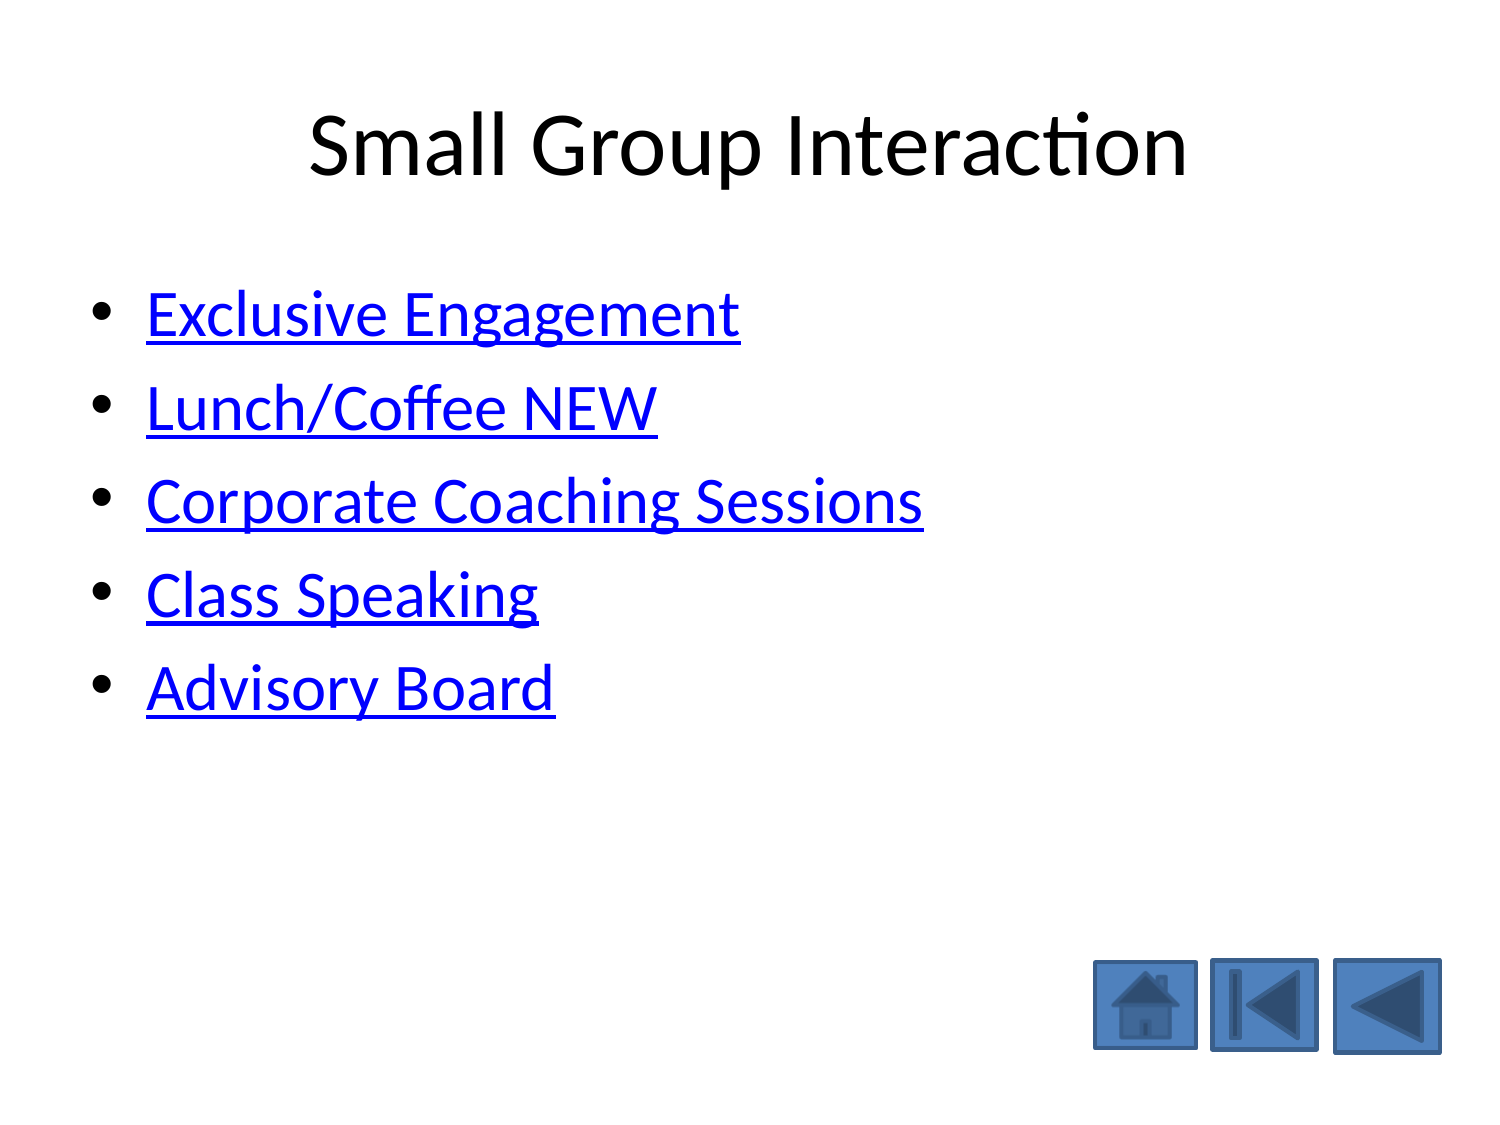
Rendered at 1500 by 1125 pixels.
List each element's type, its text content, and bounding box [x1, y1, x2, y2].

title Small Group Interaction [75, 45, 1425, 233]
list Exclusive Engagement Lunch/Coffee NEW Corporate Coaching Sessions Class Speaking Advisory Board [75, 262, 1425, 1005]
text_box [1333, 958, 1442, 1055]
text_box [1210, 958, 1319, 1052]
picture [1093, 960, 1199, 1050]
